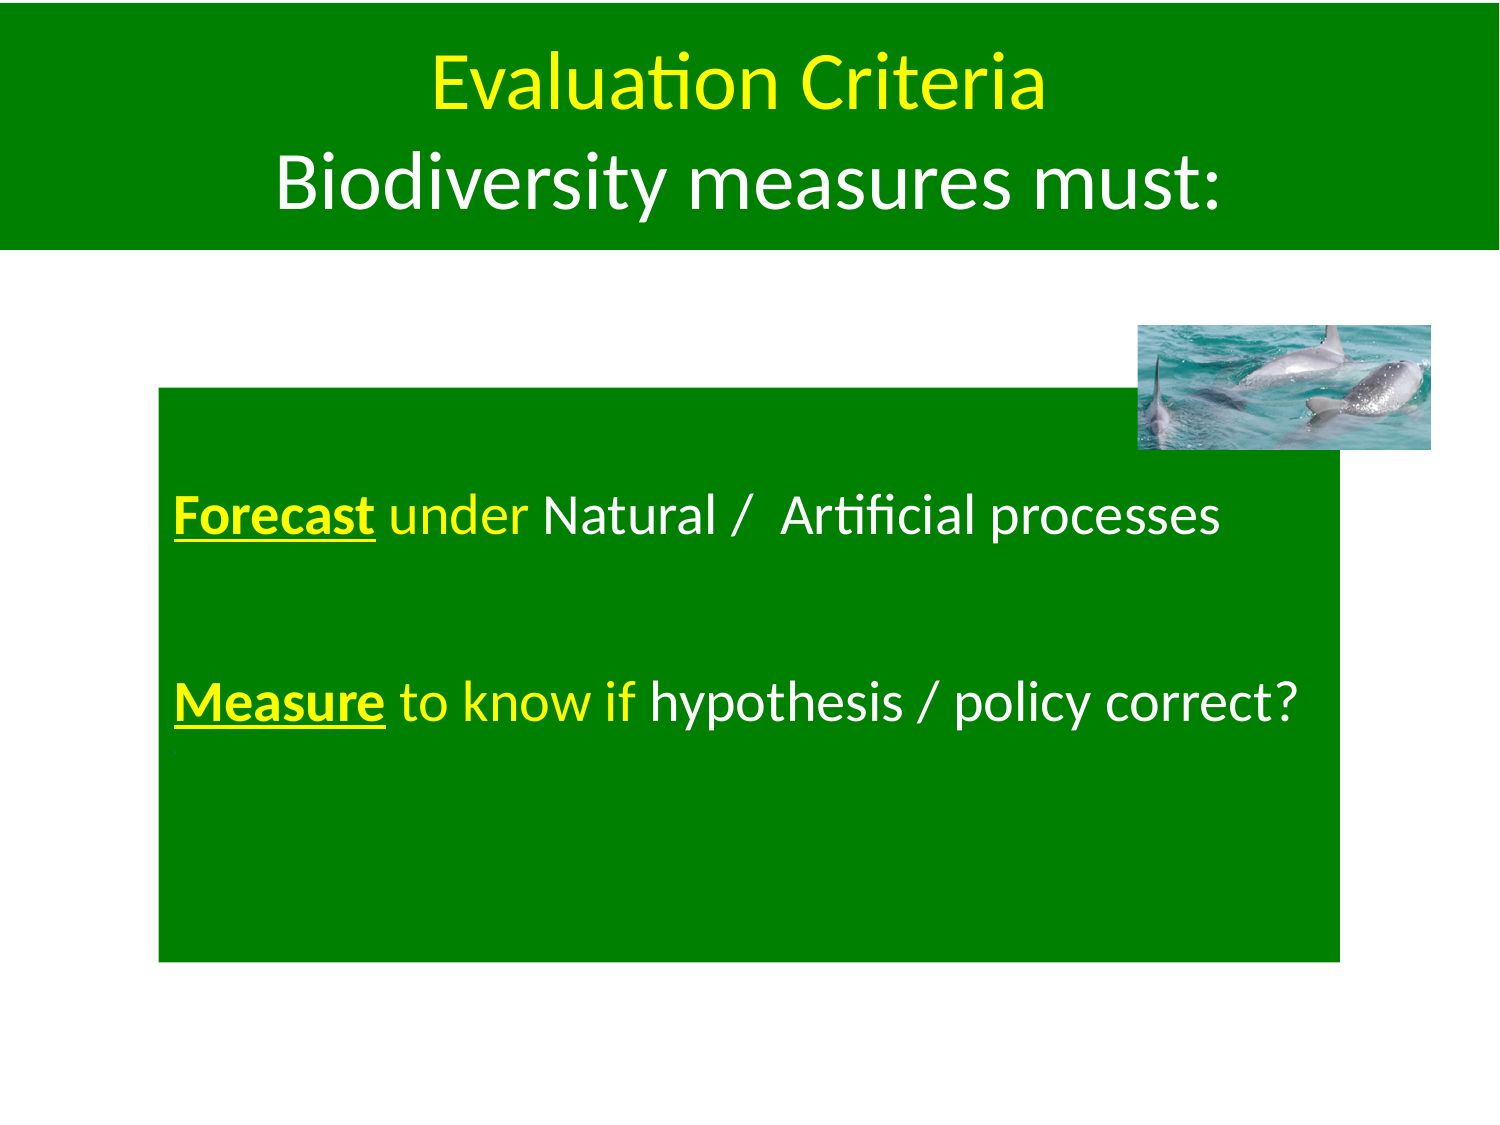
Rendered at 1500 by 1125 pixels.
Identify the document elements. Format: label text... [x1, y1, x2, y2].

text_box Evaluation Criteria Biodiversity measures must: [0, 2, 1500, 250]
list Forecast under Natural / Artificial processes Measure to know if hypothesis / policy correct? . [158, 387, 1340, 963]
picture [1137, 324, 1433, 451]
